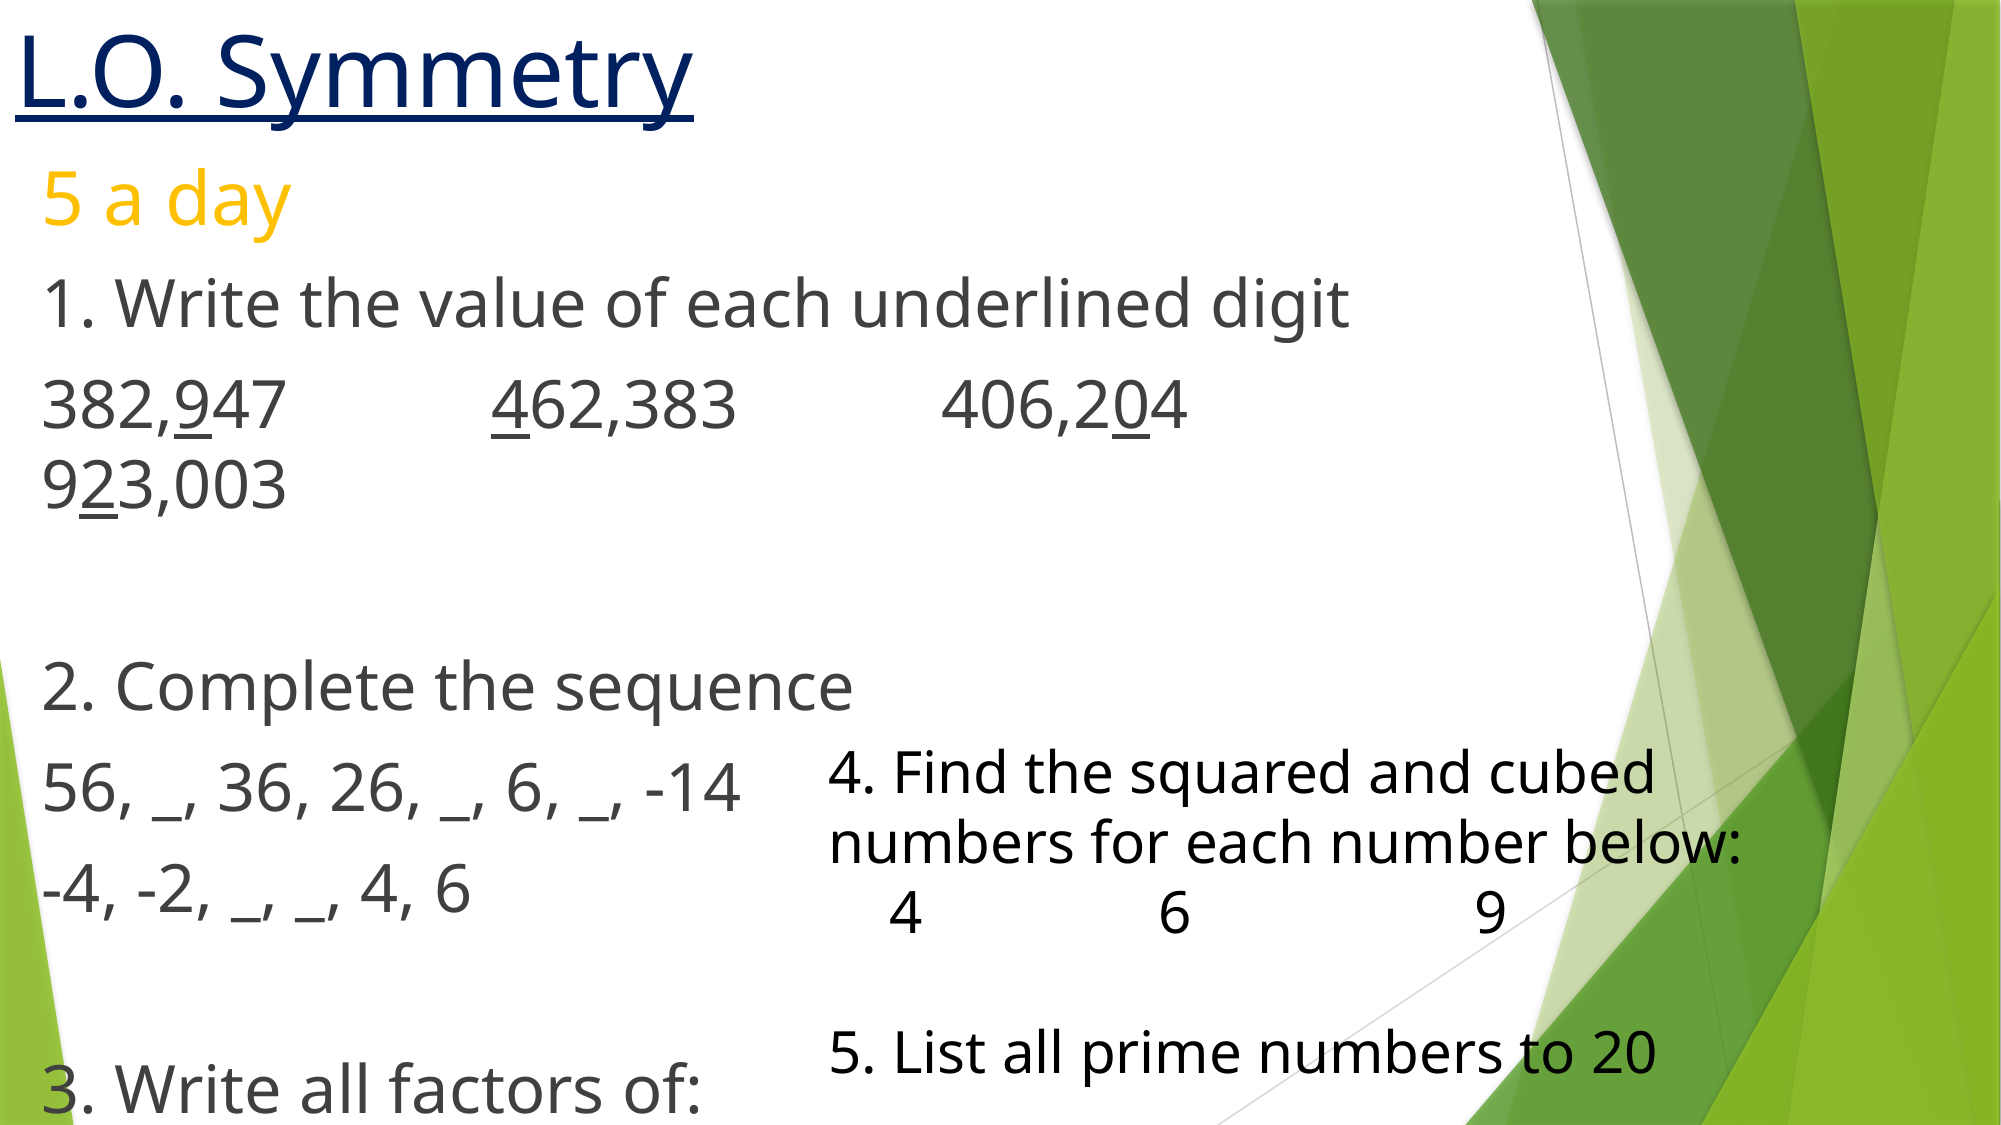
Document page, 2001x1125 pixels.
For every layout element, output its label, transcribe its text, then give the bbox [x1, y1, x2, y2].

title L.O. Symmetry [0, 0, 1411, 217]
text_box 4. Find the squared and cubed numbers for each number below: 4 6 9 5. List all prime numbers to 20 [813, 727, 1814, 1093]
list 5 a day 1. Write the value of each underlined digit 382,947 462,383 406,204 923,003 2. Complete the sequence 56, _, 36, 26, _, 6, _, -14 -4, -2, _, _, 4, 6 3. Write all factors of: 30 64 67 [26, 142, 1602, 780]
